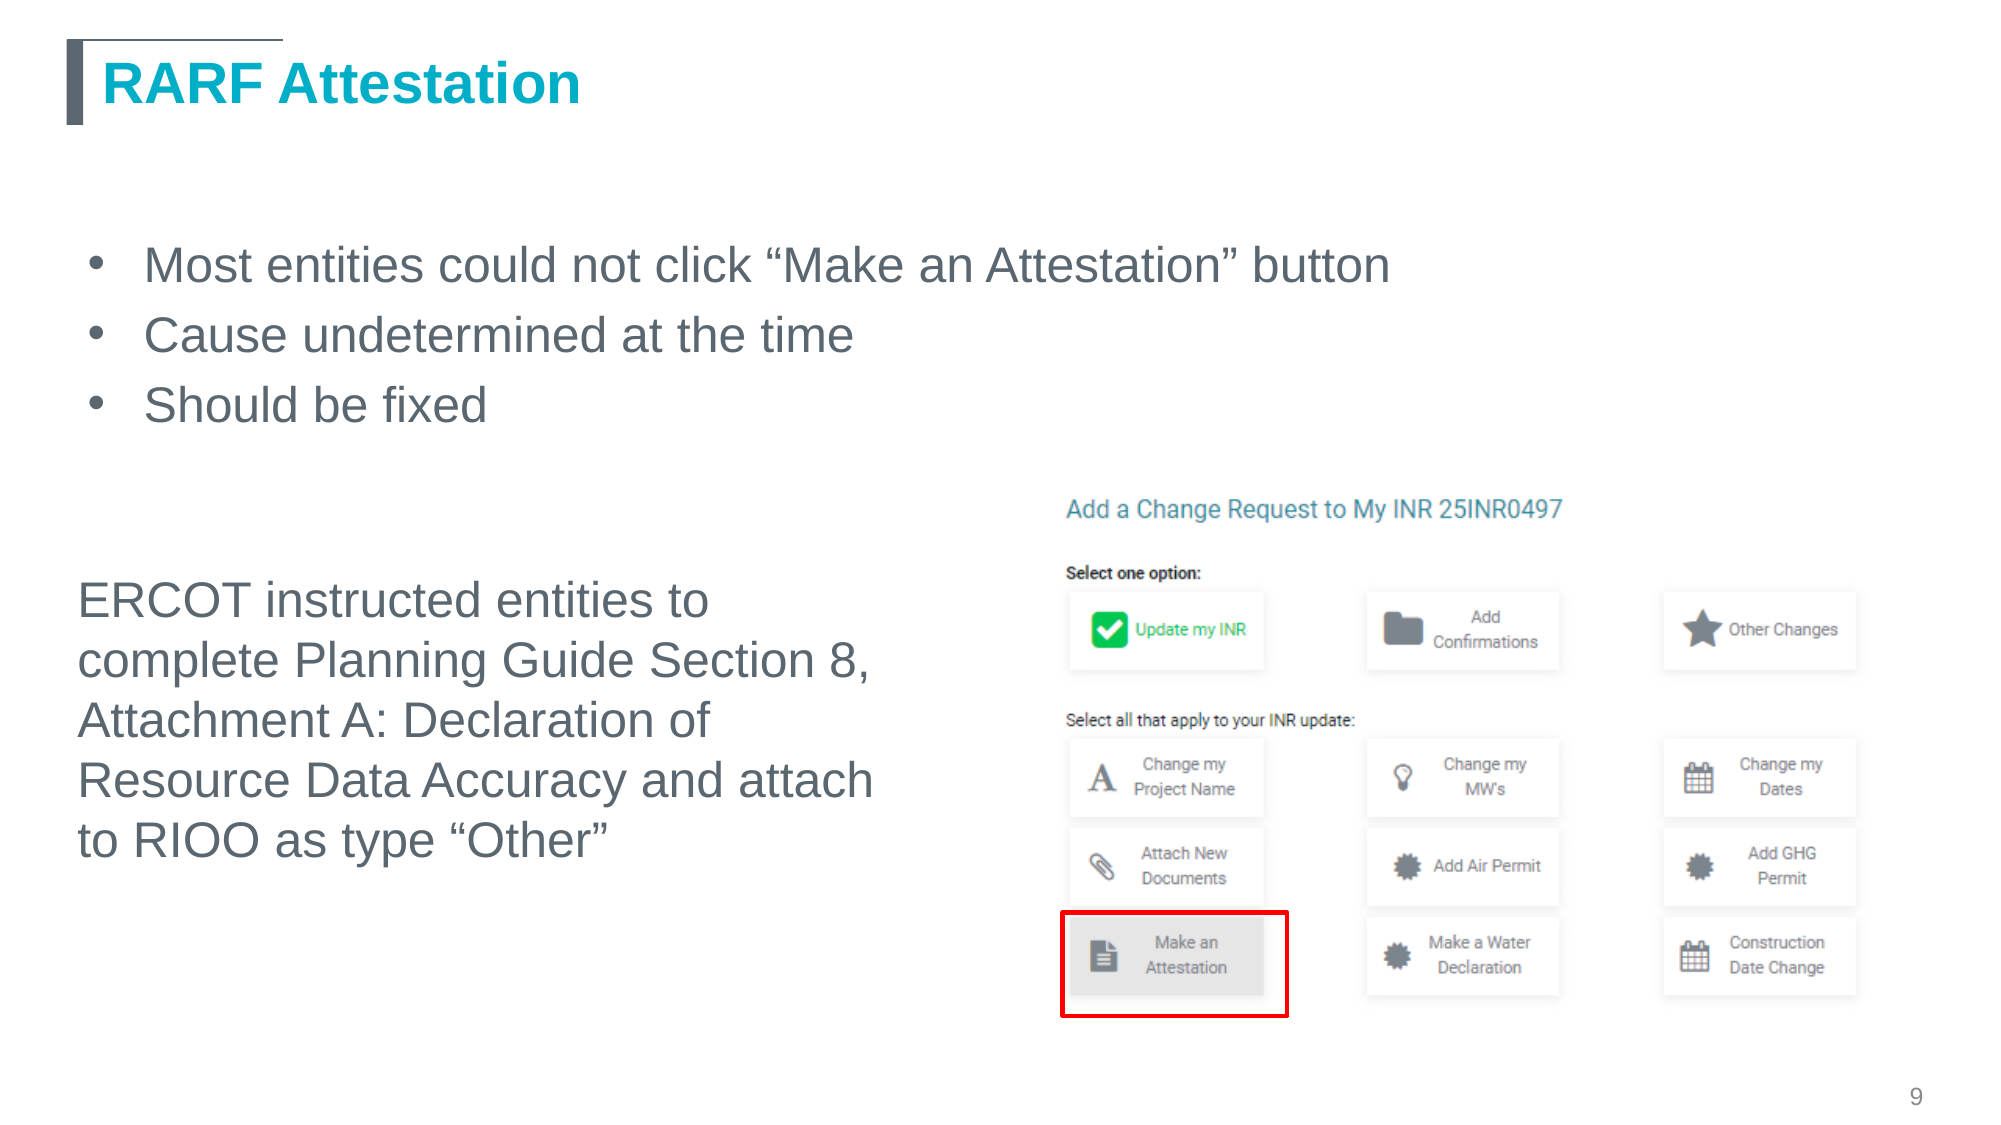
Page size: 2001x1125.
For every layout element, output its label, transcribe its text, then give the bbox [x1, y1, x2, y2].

picture [1049, 487, 1887, 1016]
title RARF Attestation [87, 37, 1700, 148]
list Most entities could not click “Make an Attestation” button Cause undetermined at the time Should be fixed [72, 225, 1536, 450]
slide_number 9 [1850, 1070, 1984, 1120]
text_box ERCOT instructed entities to complete Planning Guide Section 8, Attachment A: Declaration of Resource Data Accuracy and attach to RIOO as type “Other” [62, 560, 938, 921]
